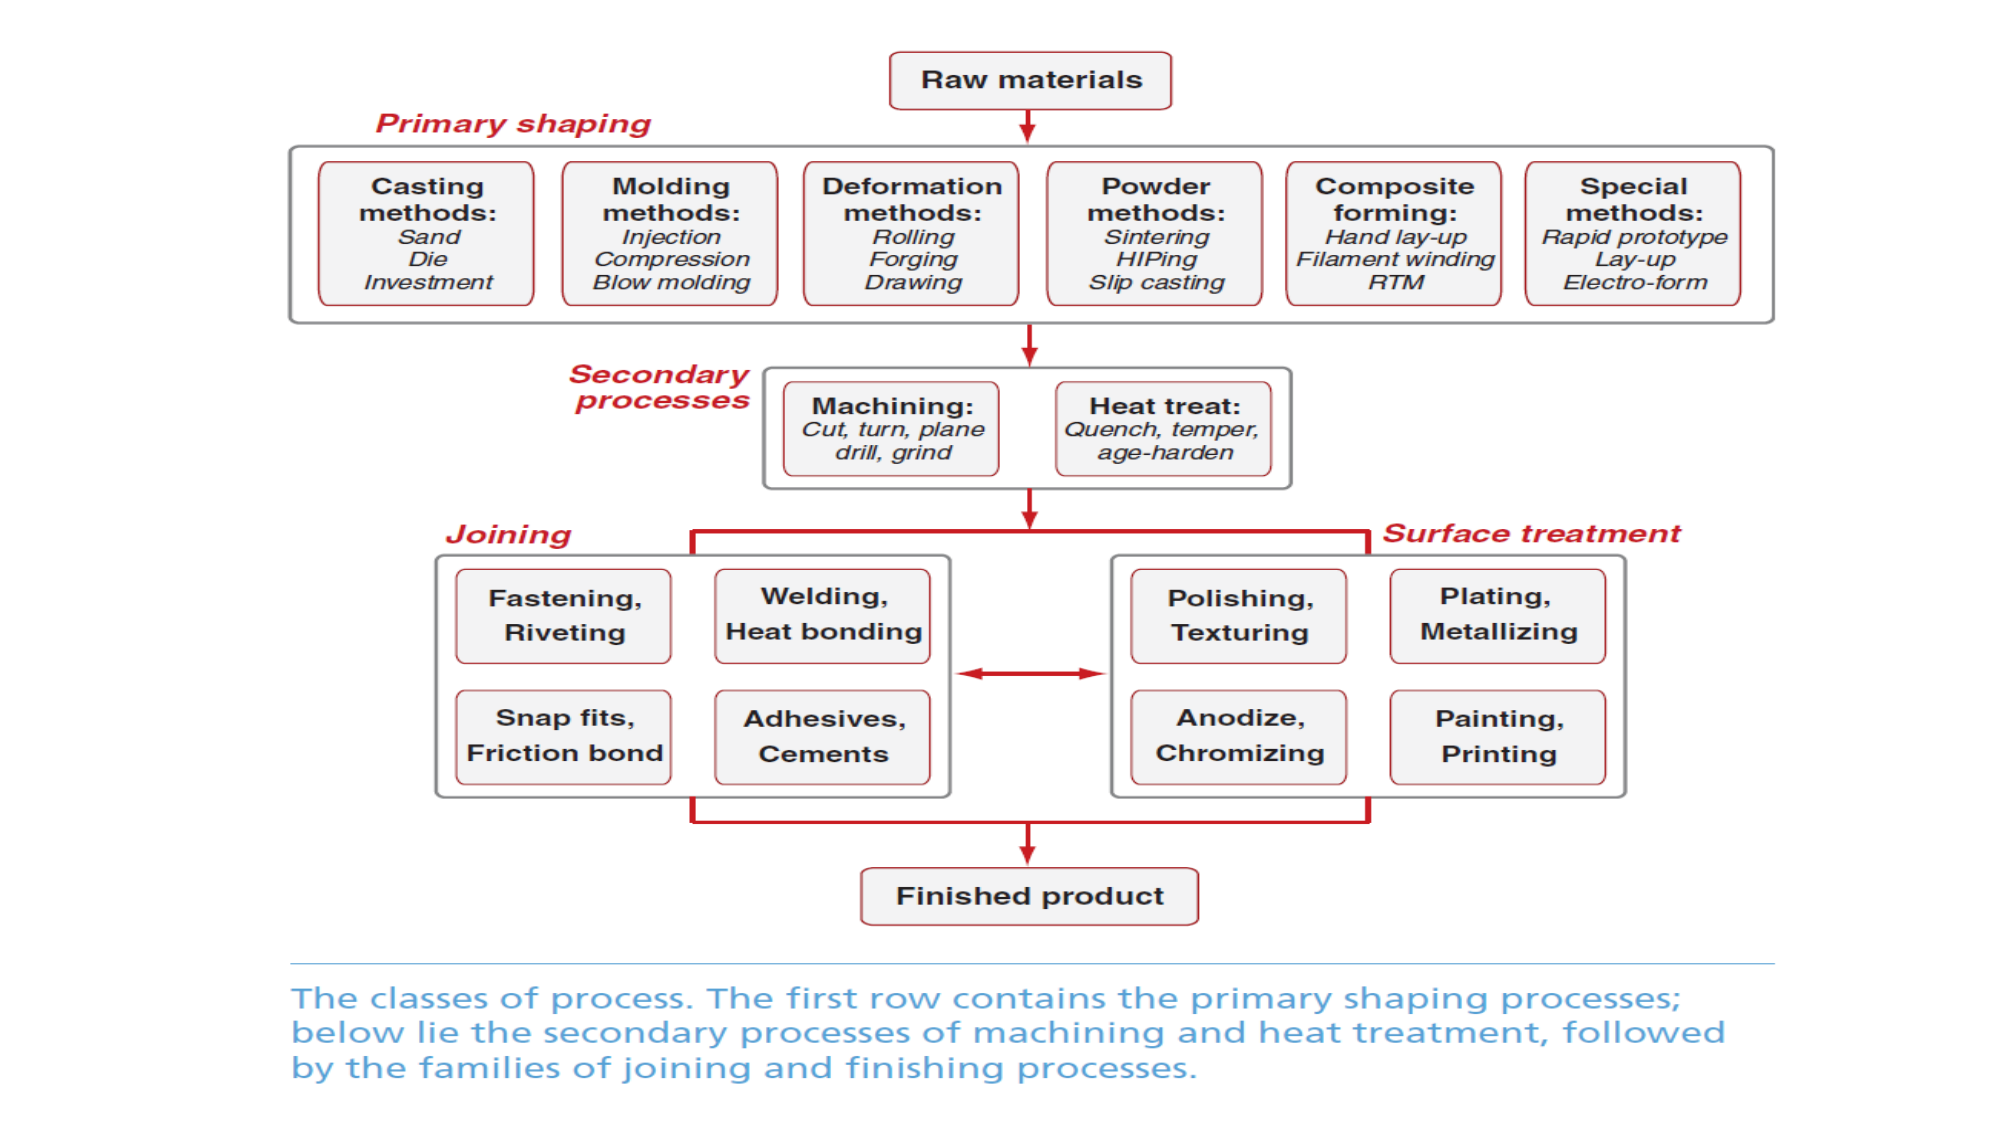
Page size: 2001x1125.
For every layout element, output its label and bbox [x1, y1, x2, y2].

picture [243, 43, 1785, 1086]
